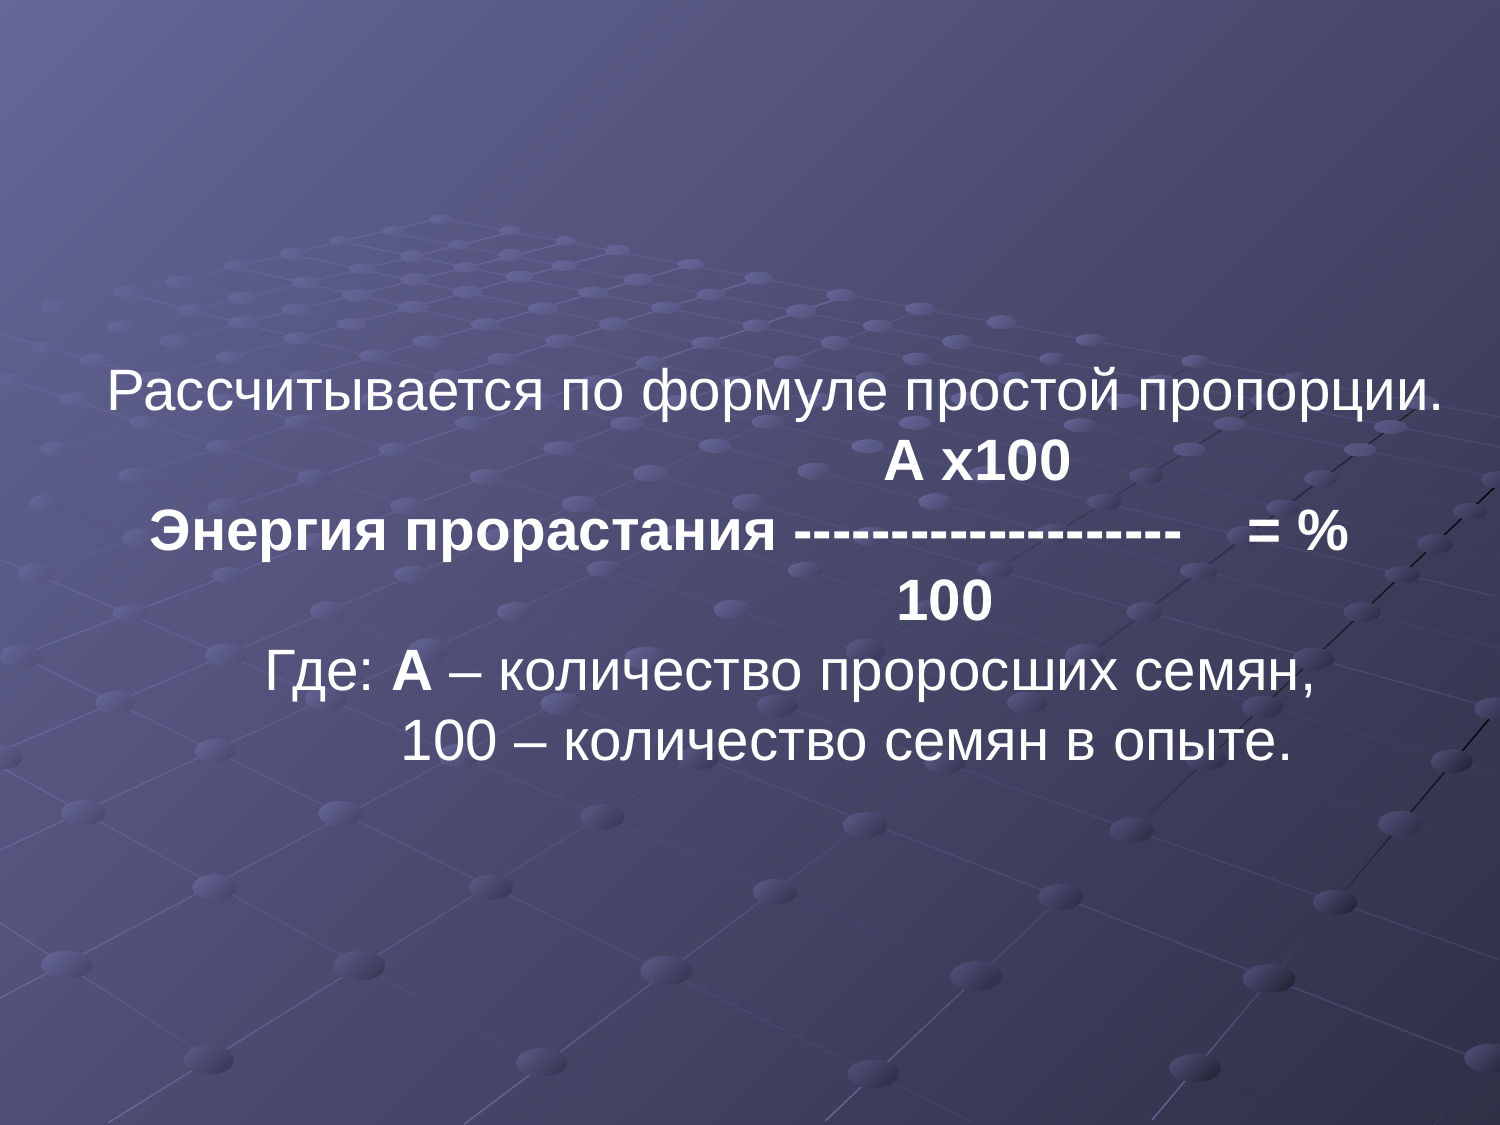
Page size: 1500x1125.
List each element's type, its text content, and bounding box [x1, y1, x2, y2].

text_box Рассчитывается по формуле простой пропорции. А x100 Энергия прорастания -------------------- = % 100 Где: А – количество проросших семян, 100 – количество семян в опыте. [39, 345, 1462, 780]
